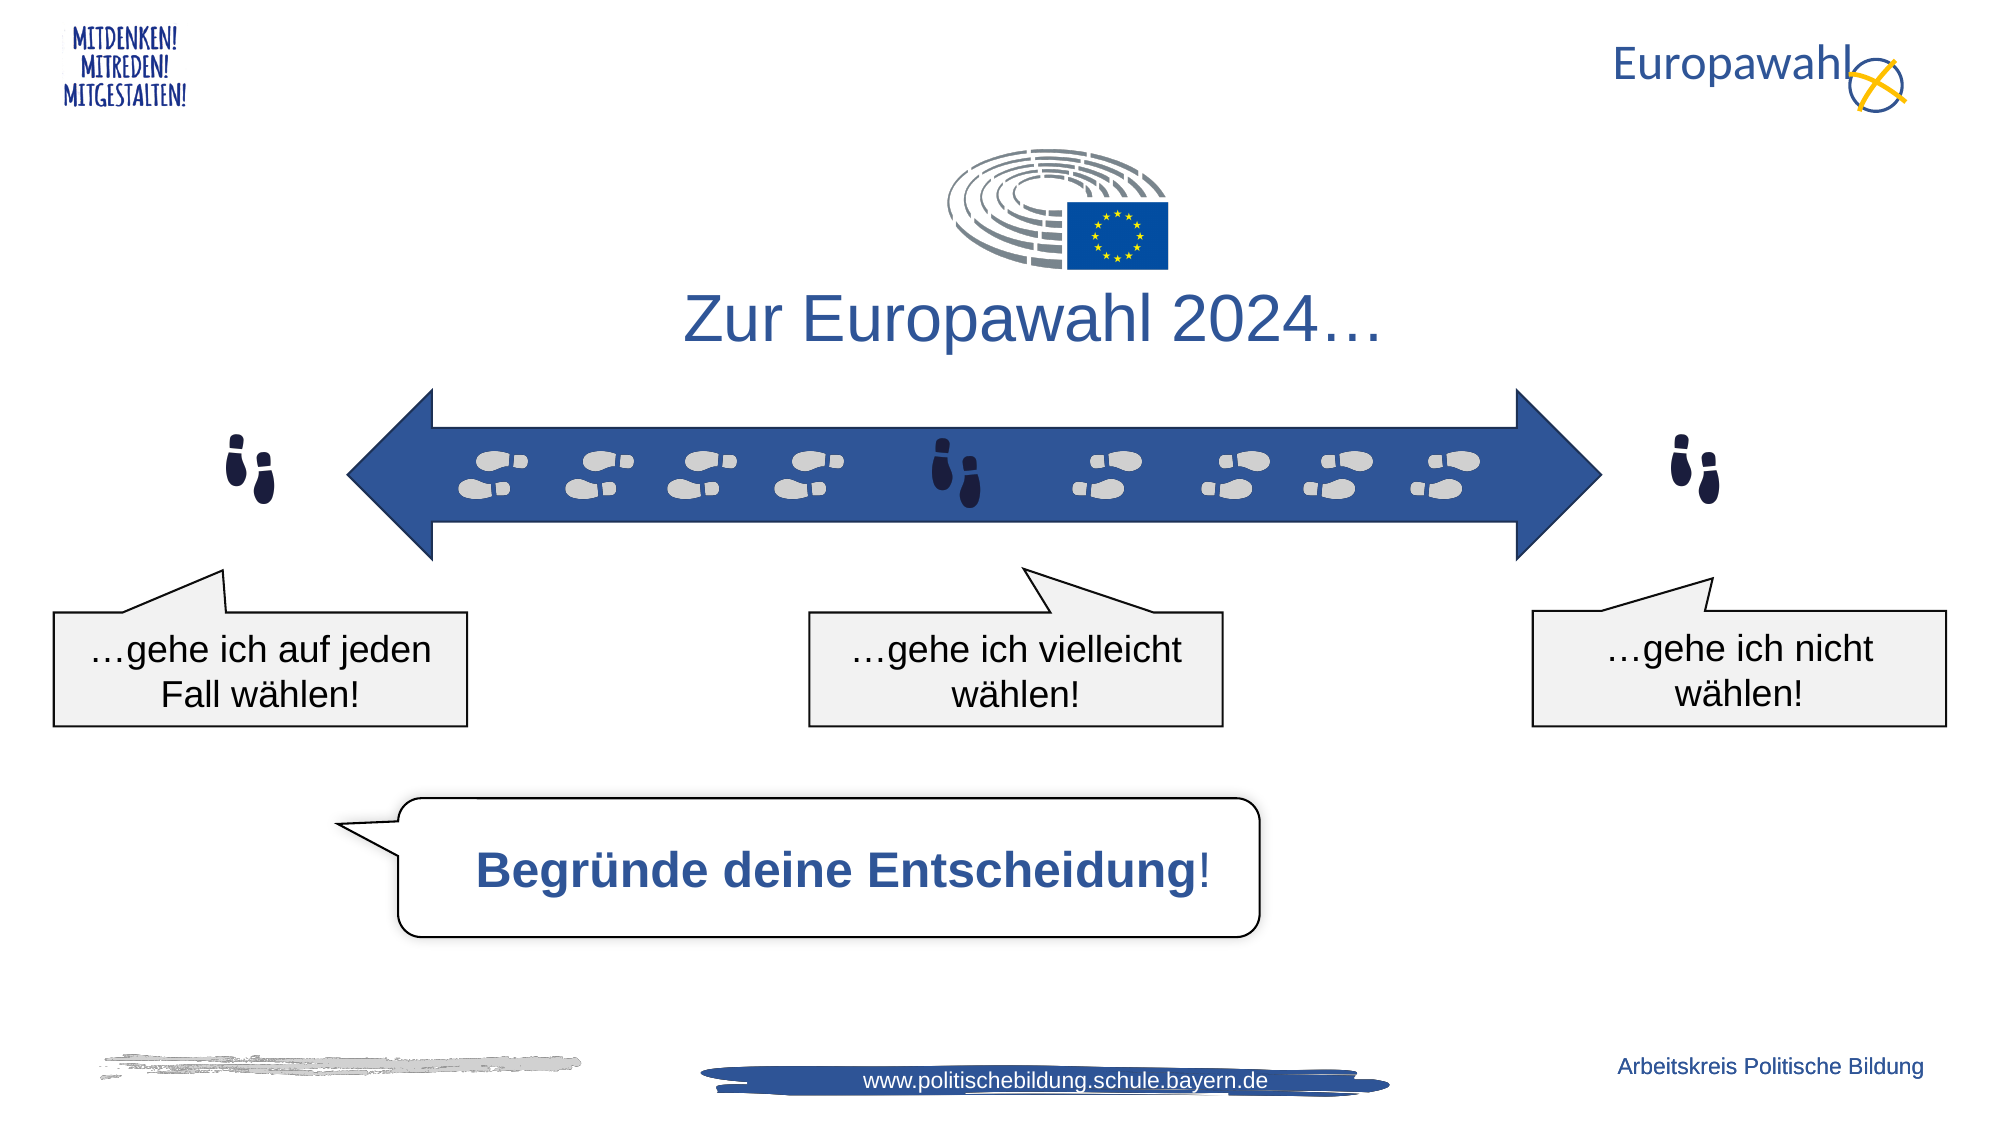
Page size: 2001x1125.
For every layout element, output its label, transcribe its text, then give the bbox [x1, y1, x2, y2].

picture [771, 436, 847, 513]
picture [212, 431, 288, 507]
picture [889, 146, 1171, 279]
picture [1069, 437, 1145, 513]
picture [918, 435, 994, 511]
text_box Begründe deine Entscheidung! [333, 797, 1261, 939]
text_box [20, 991, 2000, 1125]
picture [1407, 437, 1483, 513]
picture [664, 436, 740, 513]
text_box Zur Europawahl 2024… [668, 267, 1459, 363]
picture [1657, 431, 1733, 507]
text_box …gehe ich auf jeden Fall wählen! [52, 568, 469, 728]
text_box …gehe ich vielleicht wählen! [808, 566, 1224, 728]
text_box [346, 388, 1603, 562]
picture [1197, 437, 1273, 513]
picture [561, 436, 637, 513]
text_box …gehe ich nicht wählen! [1531, 576, 1948, 728]
picture [454, 436, 531, 513]
picture [1300, 437, 1376, 513]
picture [62, 22, 188, 109]
